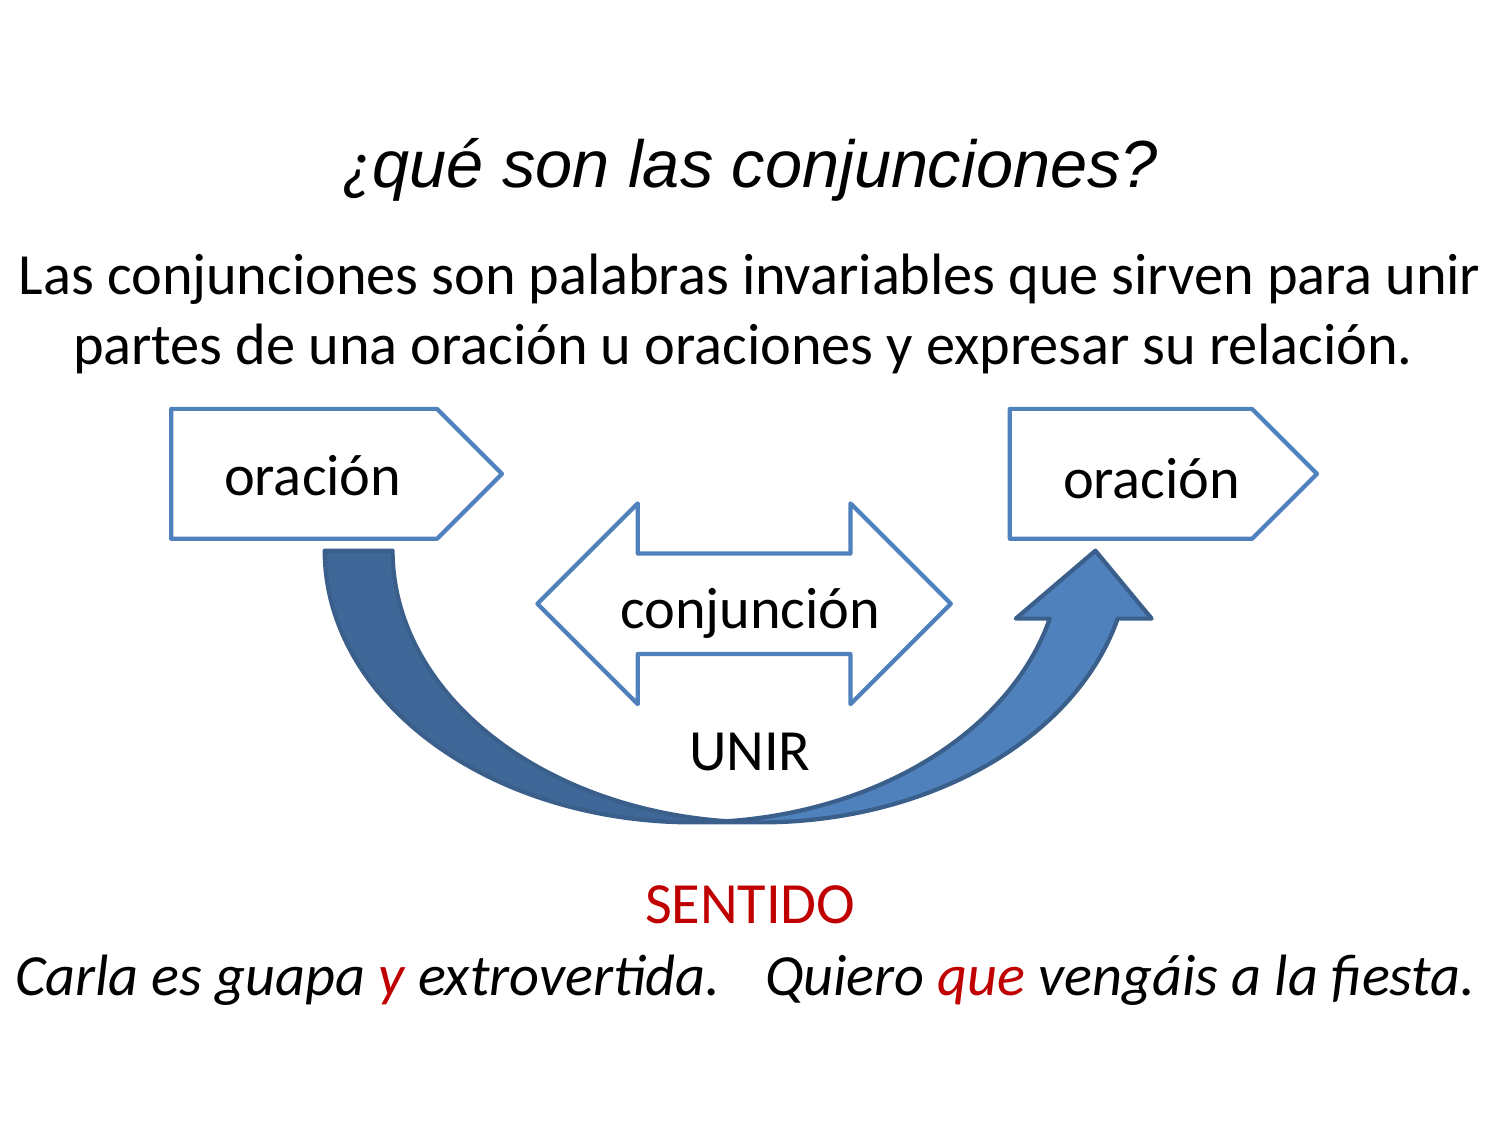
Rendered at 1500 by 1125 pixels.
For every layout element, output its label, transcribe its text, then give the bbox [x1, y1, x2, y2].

text_box Quiero que vengáis a la fiesta. [750, 929, 1500, 1014]
text_box [1294, 447, 1320, 500]
text_box oración [171, 429, 455, 515]
text_box UNIR [608, 704, 892, 789]
text_box [169, 406, 505, 541]
text_box oración [1009, 432, 1294, 518]
text_box Carla es guapa y extrovertida. [0, 929, 750, 1014]
text_box [535, 501, 953, 704]
text_box [1007, 406, 1279, 541]
text_box Las conjunciones son palabras invariables que sirven para unir partes de una oración u oraciones y expresar su relación. [0, 228, 1500, 384]
text_box [322, 548, 1154, 825]
text_box ¿qué son las conjunciones? [0, 113, 1500, 209]
text_box conjunción [596, 562, 904, 648]
text_box SENTIDO [584, 857, 916, 929]
